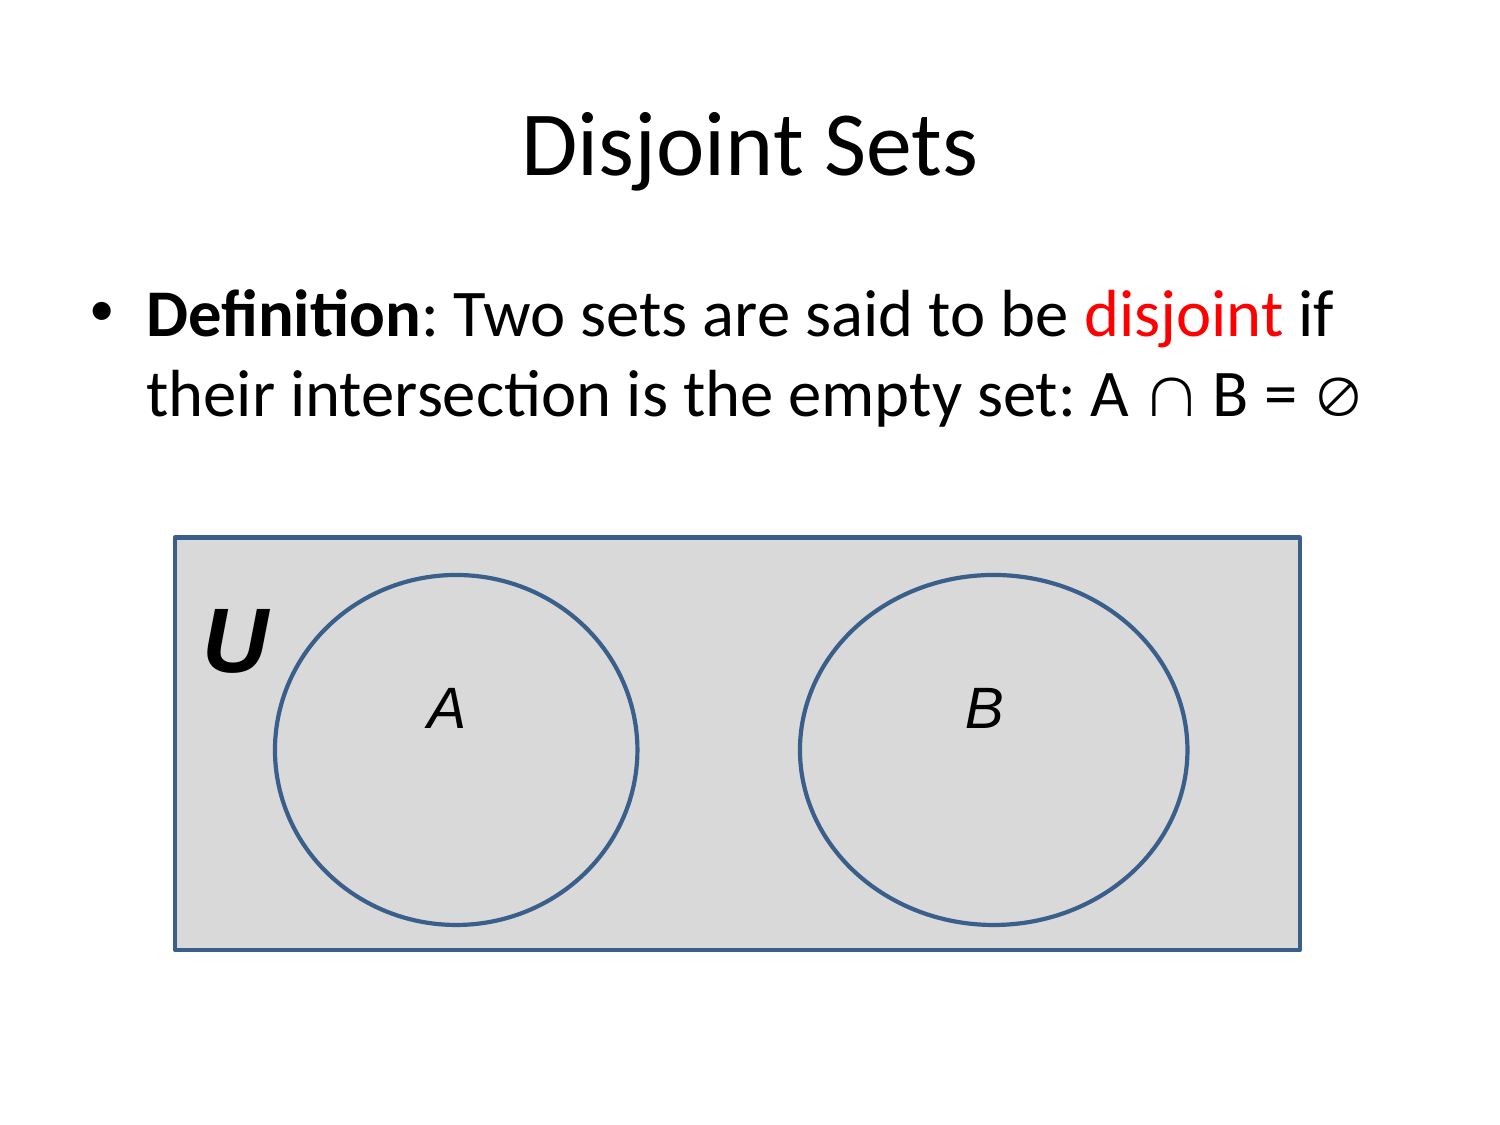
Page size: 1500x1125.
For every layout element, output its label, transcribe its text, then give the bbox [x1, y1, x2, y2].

text_box [272, 572, 640, 928]
text_box A [412, 662, 475, 748]
text_box [797, 572, 1190, 928]
list Definition: Two sets are said to be disjoint if their intersection is the empty set: A  B =  [75, 262, 1425, 1005]
text_box [173, 535, 1302, 952]
title Disjoint Sets [75, 45, 1425, 233]
text_box B [949, 662, 1013, 748]
text_box U [187, 573, 275, 699]
